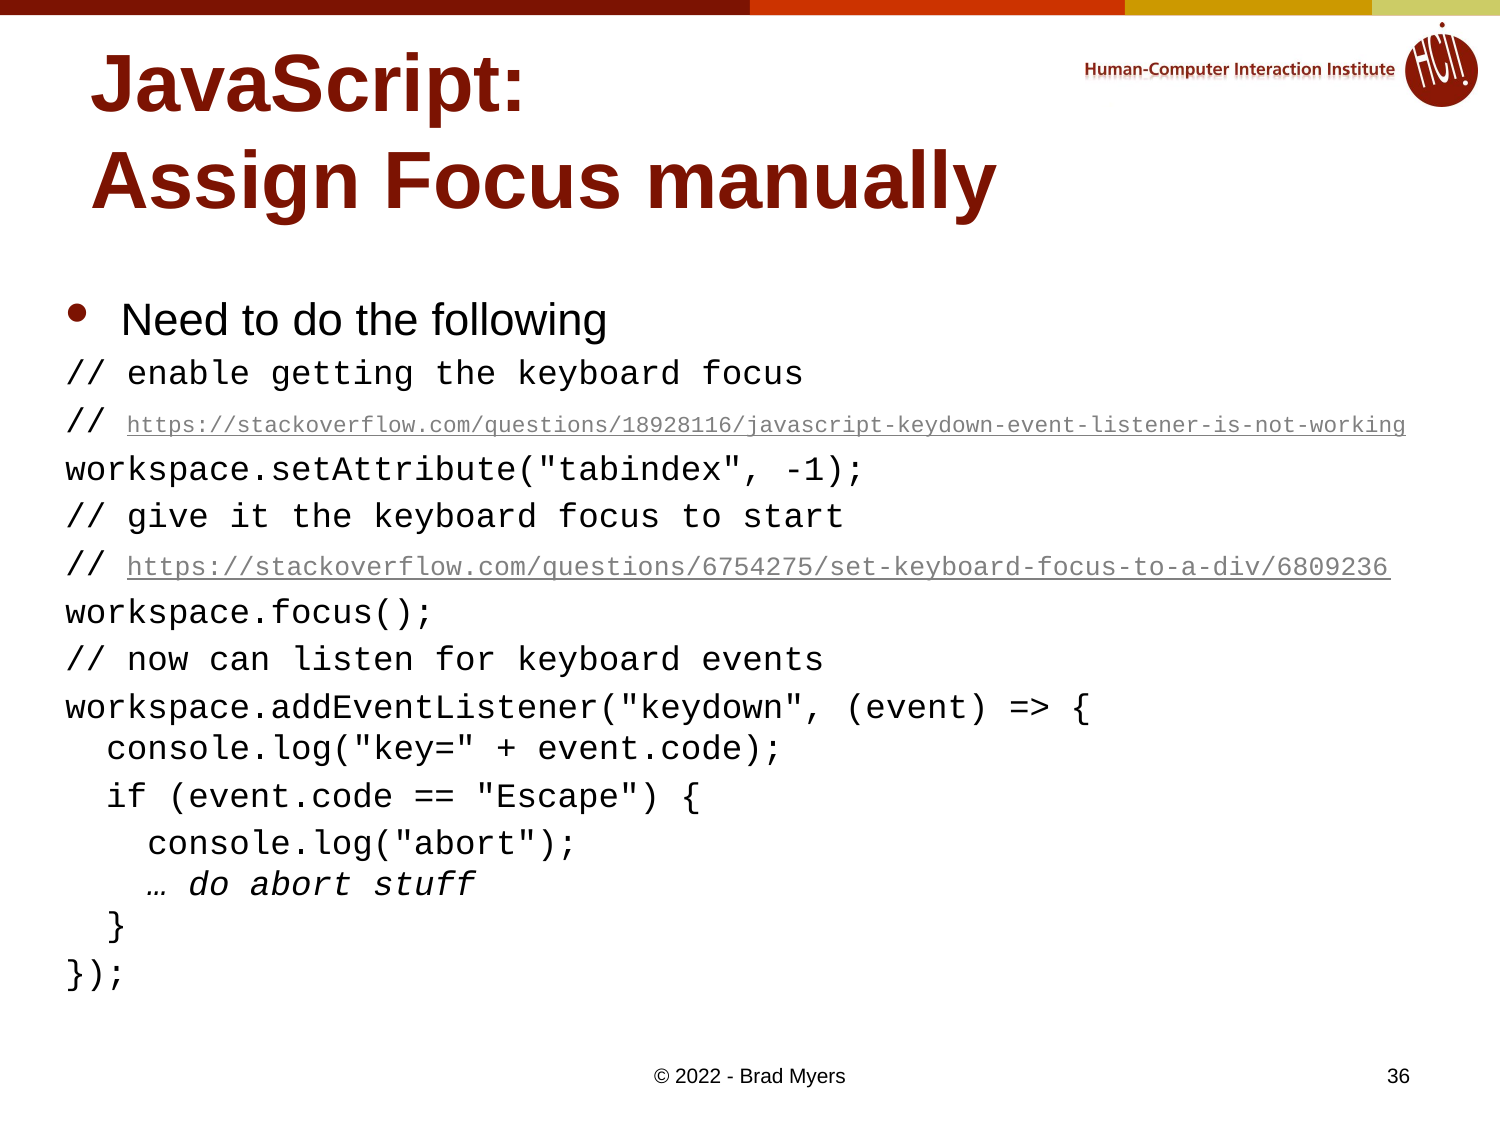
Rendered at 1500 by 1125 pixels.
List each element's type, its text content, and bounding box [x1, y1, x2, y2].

list Need to do the following // enable getting the keyboard focus // https://stackoverflow.com/questions/18928116/javascript-keydown-event-listener-is-not-working workspace.setAttribute("tabindex", -1); // give it the keyboard focus to start // https://stackoverflow.com/questions/6754275/set-keyboard-focus-to-a-div/6809236 workspace.focus(); // now can listen for keyboard events workspace.addEventListener("keydown", (event) => { console.log("key=" + event.code); if (event.code == "Escape") { console.log("abort"); … do abort stuff } }); [50, 281, 1500, 1006]
title JavaScript: Assign Focus manually [74, 19, 1313, 233]
footer © 2022 - Brad Myers [512, 1054, 988, 1101]
slide_number 36 [1074, 1054, 1426, 1101]
picture [1313, 22, 1478, 107]
